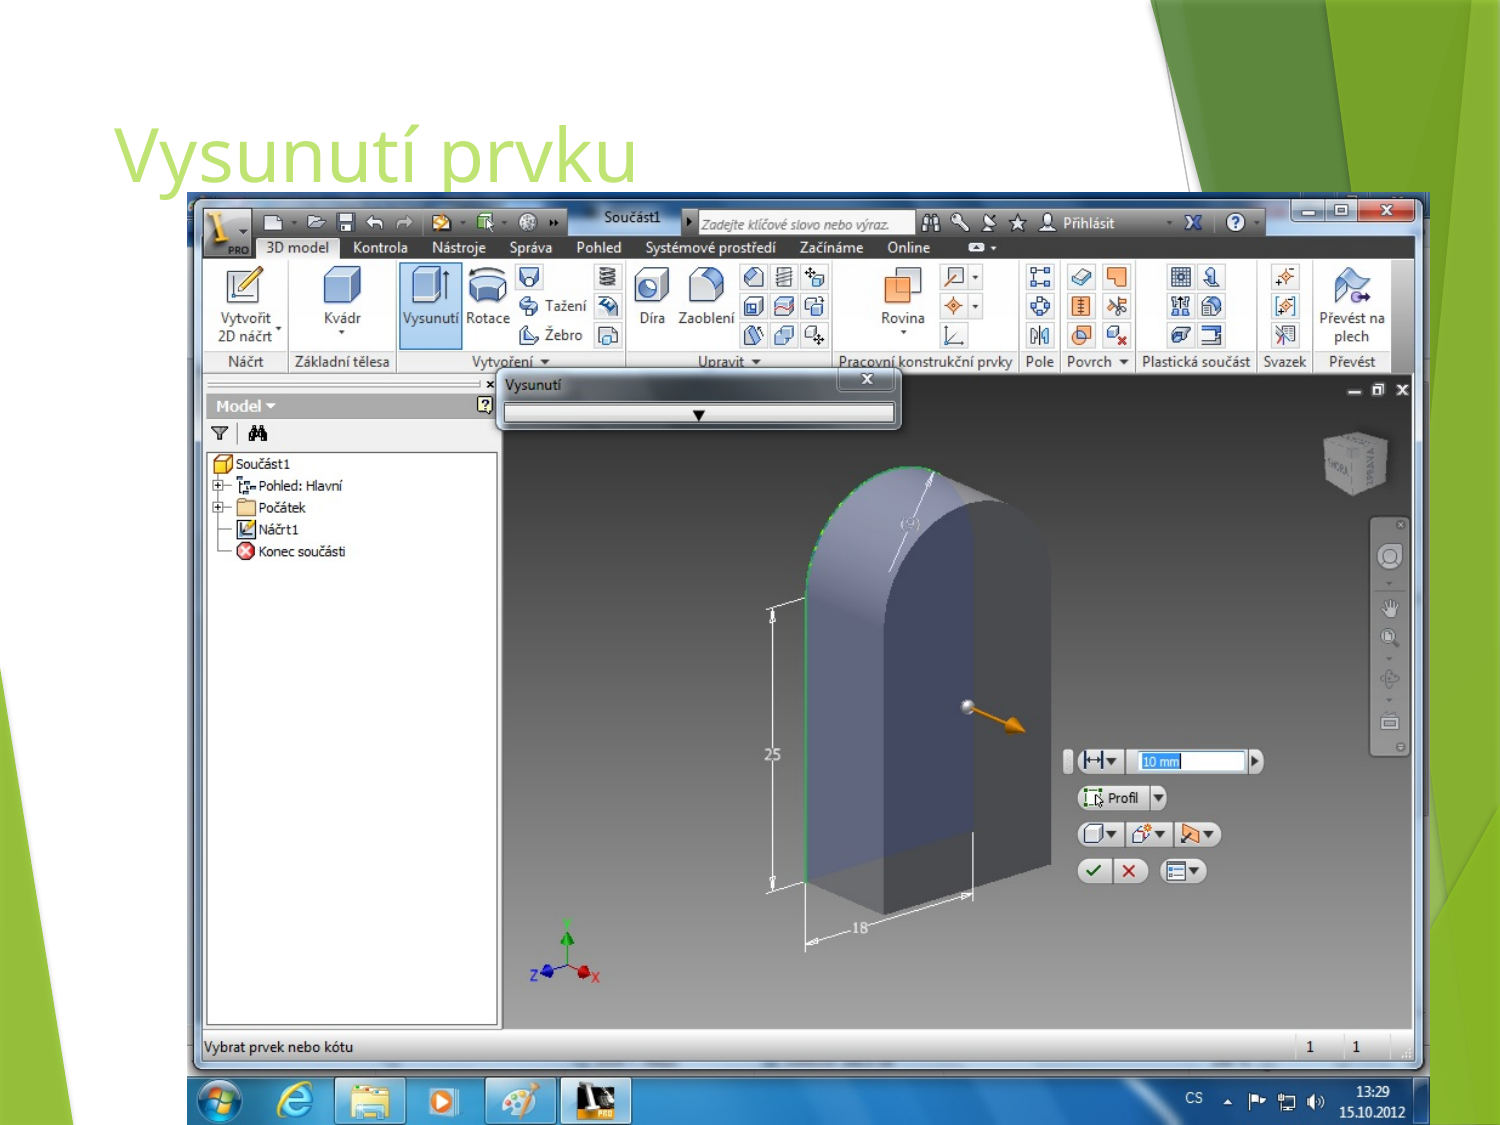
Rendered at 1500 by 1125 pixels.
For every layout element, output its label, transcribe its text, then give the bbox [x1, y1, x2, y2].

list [186, 192, 1431, 1125]
title Vysunutí prvku [99, 99, 1142, 317]
